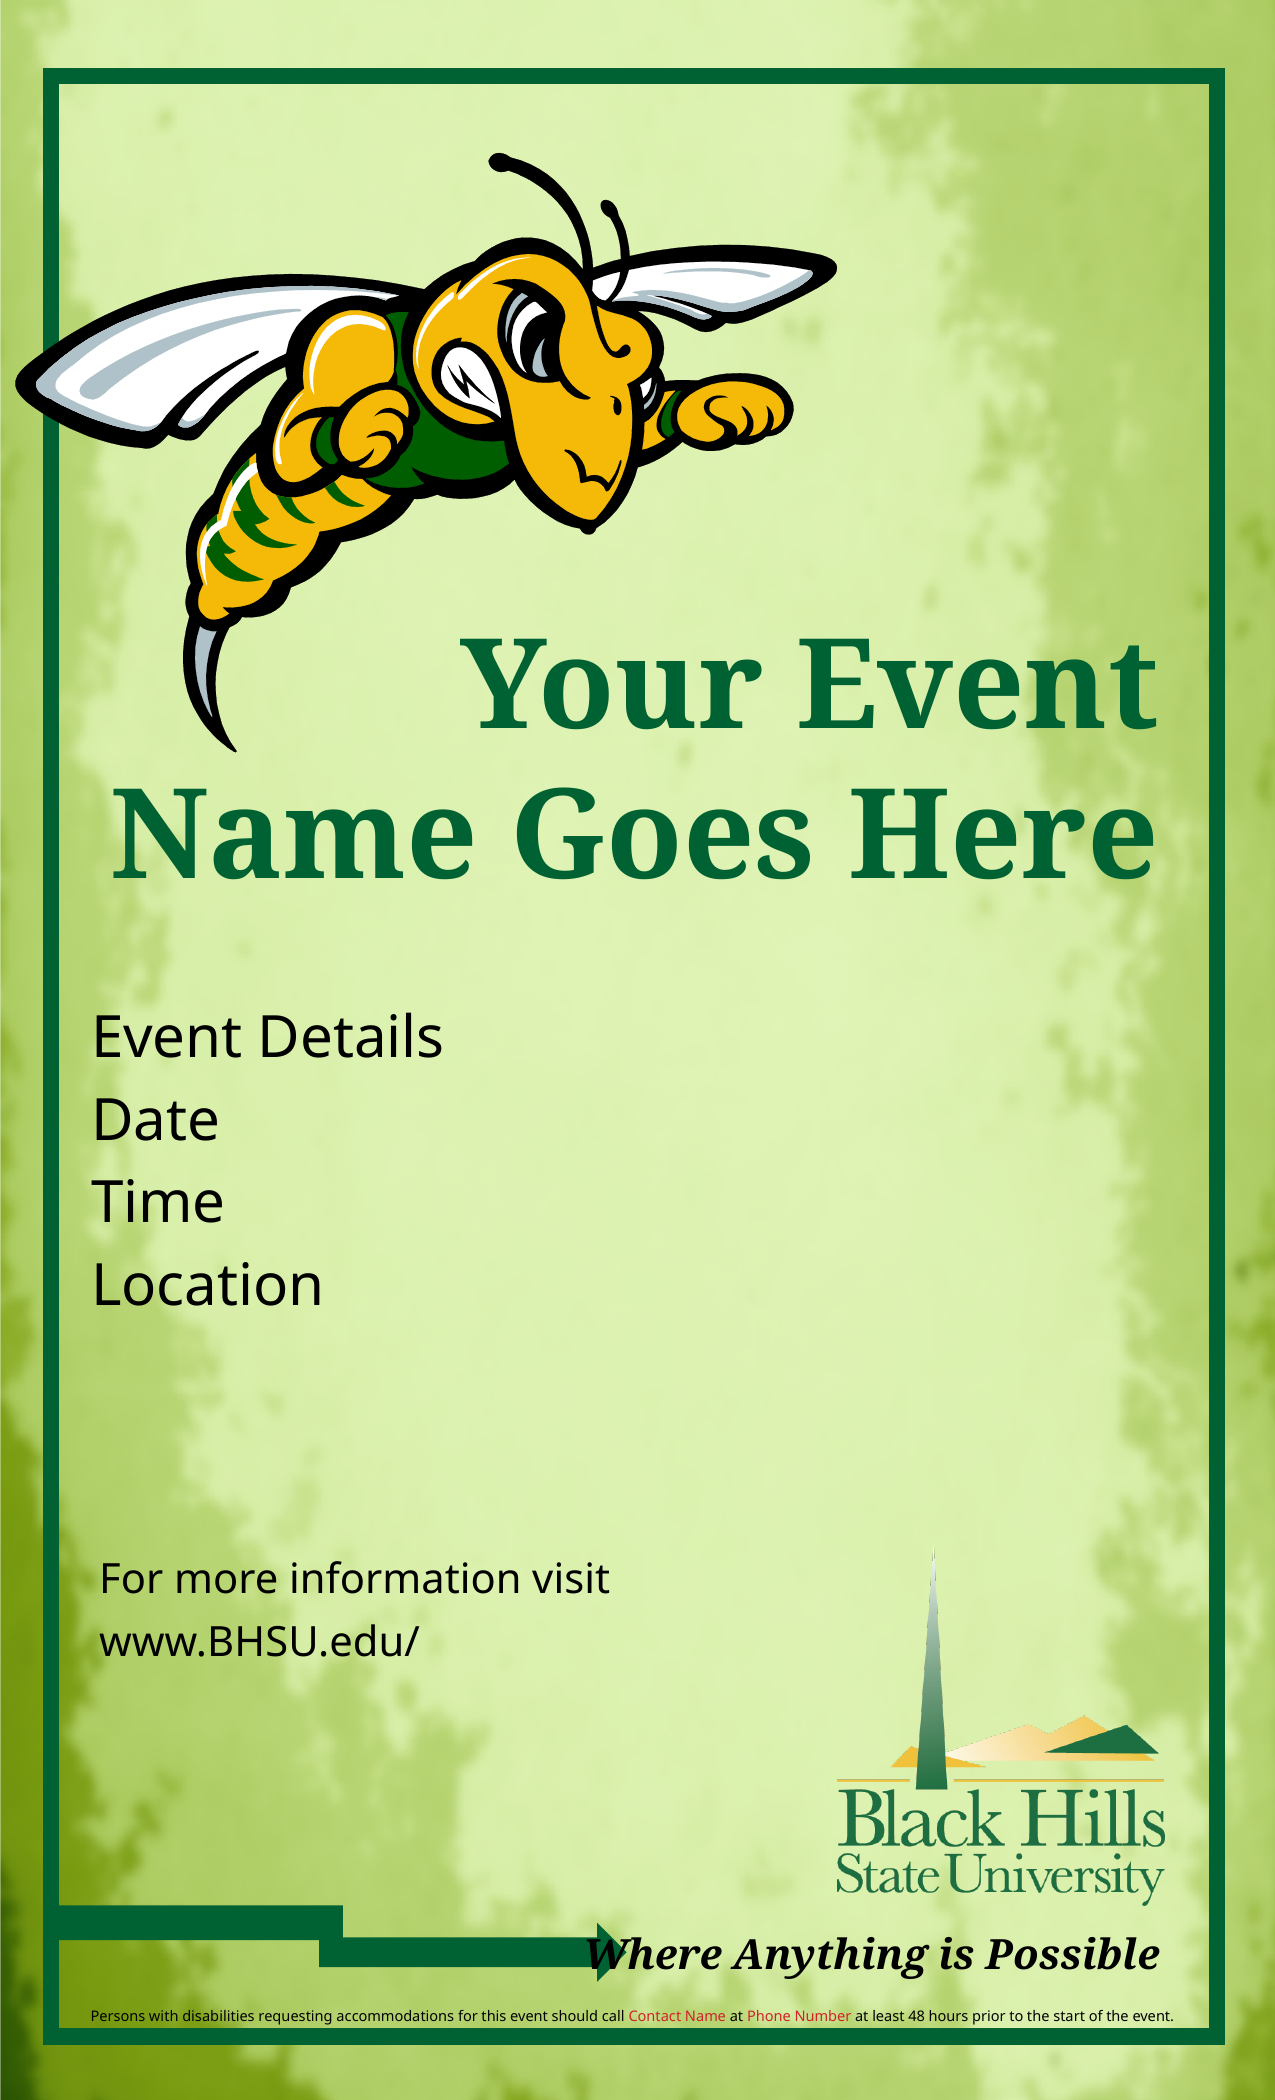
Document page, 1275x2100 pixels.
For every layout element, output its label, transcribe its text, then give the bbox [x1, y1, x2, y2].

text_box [50, 1905, 627, 1982]
text_box Where Anything is Possible [454, 2038, 1160, 2068]
text_box Persons with disabilities requesting accommodations for this event should call Contact Name at Phone Number at least 48 hours prior to the start of the event. [63, 1999, 1202, 2030]
text_box [50, 75, 1218, 640]
text_box [50, 1919, 1218, 2038]
picture [0, 0, 1275, 2100]
